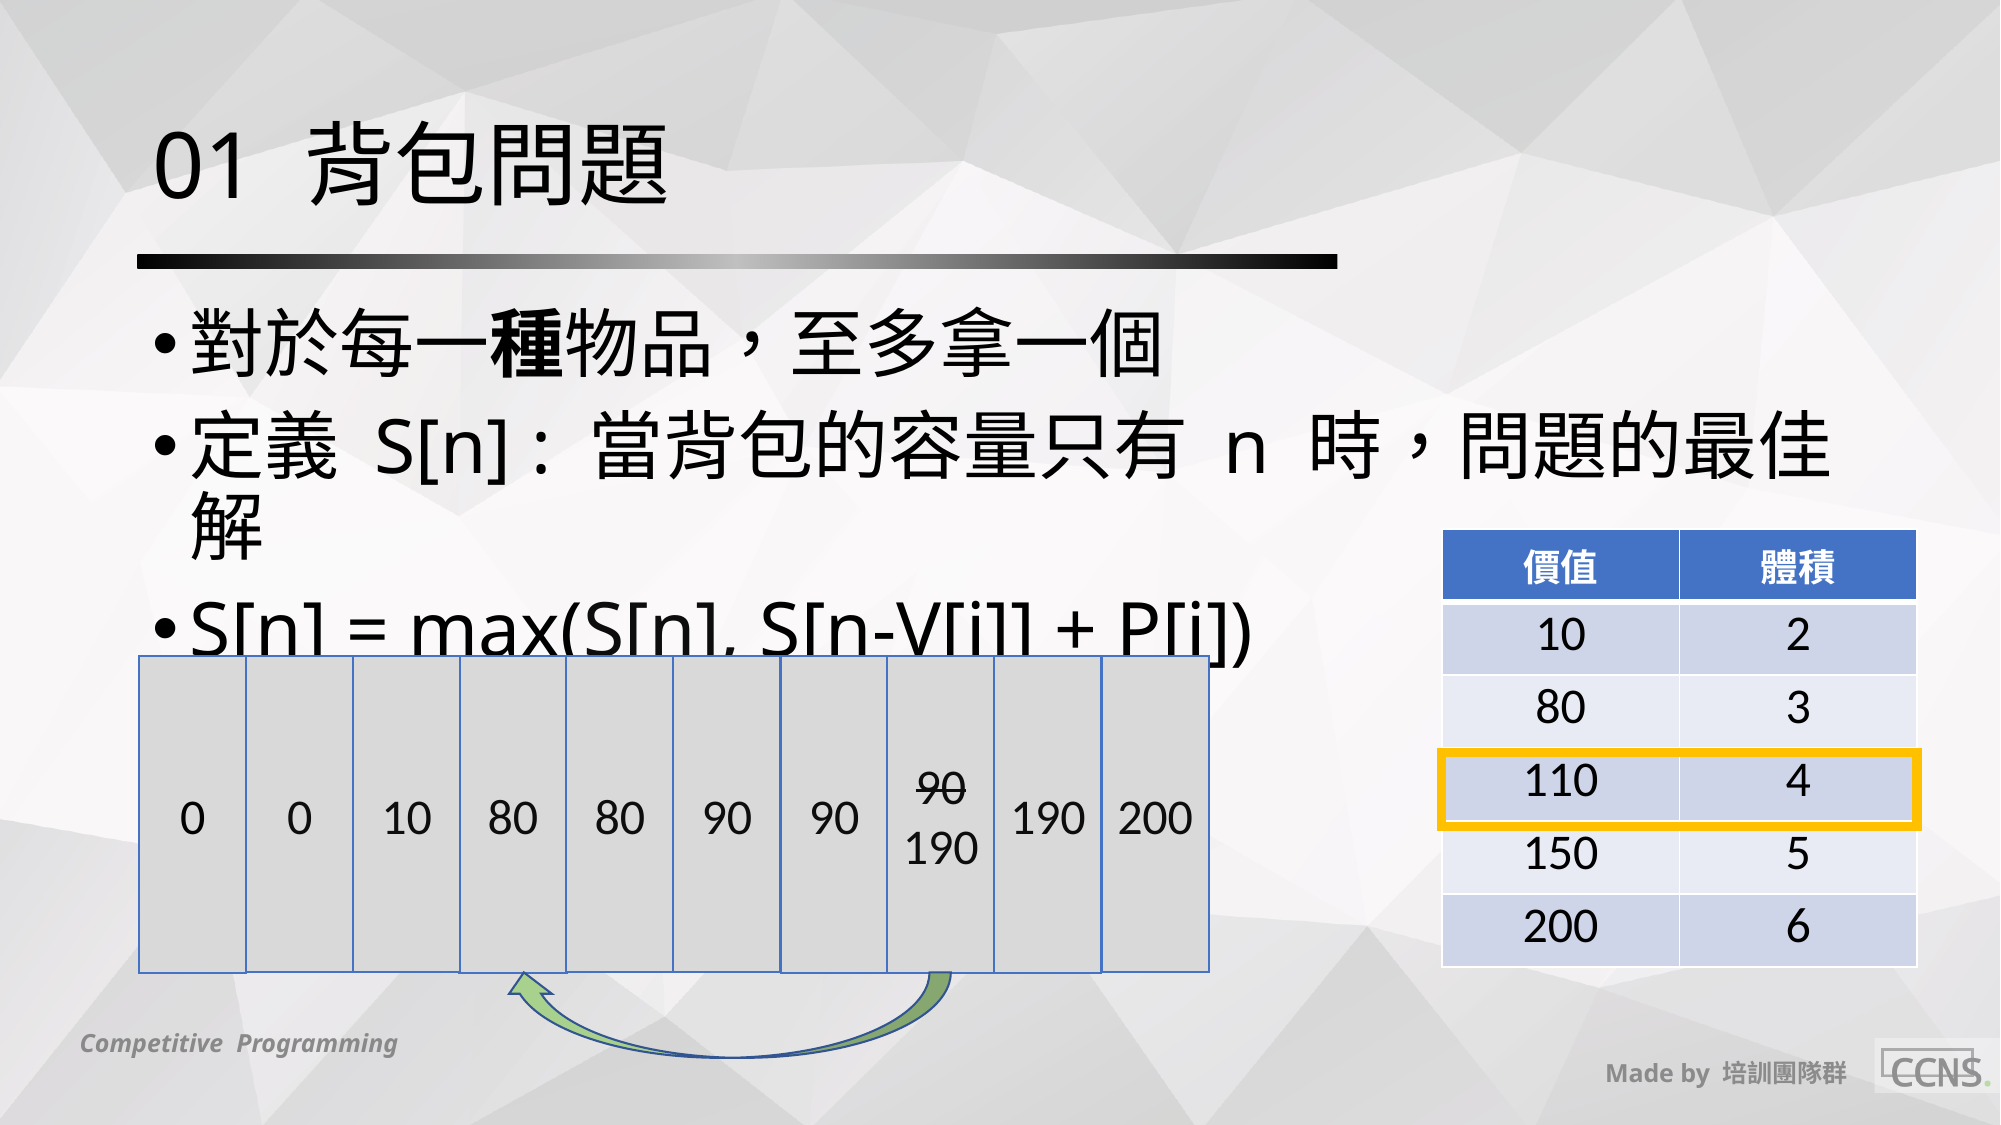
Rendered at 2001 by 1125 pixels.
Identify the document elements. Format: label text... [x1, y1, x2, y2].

text_box 0 [138, 655, 247, 974]
text_box 10 [352, 655, 461, 973]
table_cell 10 [1443, 605, 1679, 674]
text_box [507, 970, 952, 1059]
title 01 背包問題 [137, 59, 1863, 278]
table_header 體積 [1680, 530, 1916, 599]
text_box 80 [565, 655, 672, 973]
text_box 0 [245, 655, 352, 973]
text_box [1441, 752, 1918, 828]
text_box 90 [780, 655, 886, 974]
list 對於每一種物品，至多拿一個 定義 S[n] : 當背包的容量只有 n 時，問題的最佳解 S[n] = max(S[n], S[n-V[i]] + P[i]) [137, 299, 1863, 1014]
table_cell 2 [1680, 605, 1916, 674]
table_cell 5 [1680, 828, 1916, 893]
text_box 90 190 [886, 655, 993, 974]
text_box 200 [1101, 655, 1210, 973]
table_header 價值 [1443, 530, 1679, 599]
table_cell 150 [1443, 828, 1679, 893]
table_cell 6 [1680, 895, 1916, 966]
table_cell 80 [1443, 676, 1679, 747]
text_box 190 [993, 655, 1102, 974]
picture [0, 0, 2000, 1125]
text_box 90 [672, 655, 780, 973]
table_cell 200 [1443, 895, 1679, 966]
table_cell 3 [1680, 676, 1916, 747]
text_box 80 [458, 655, 568, 974]
